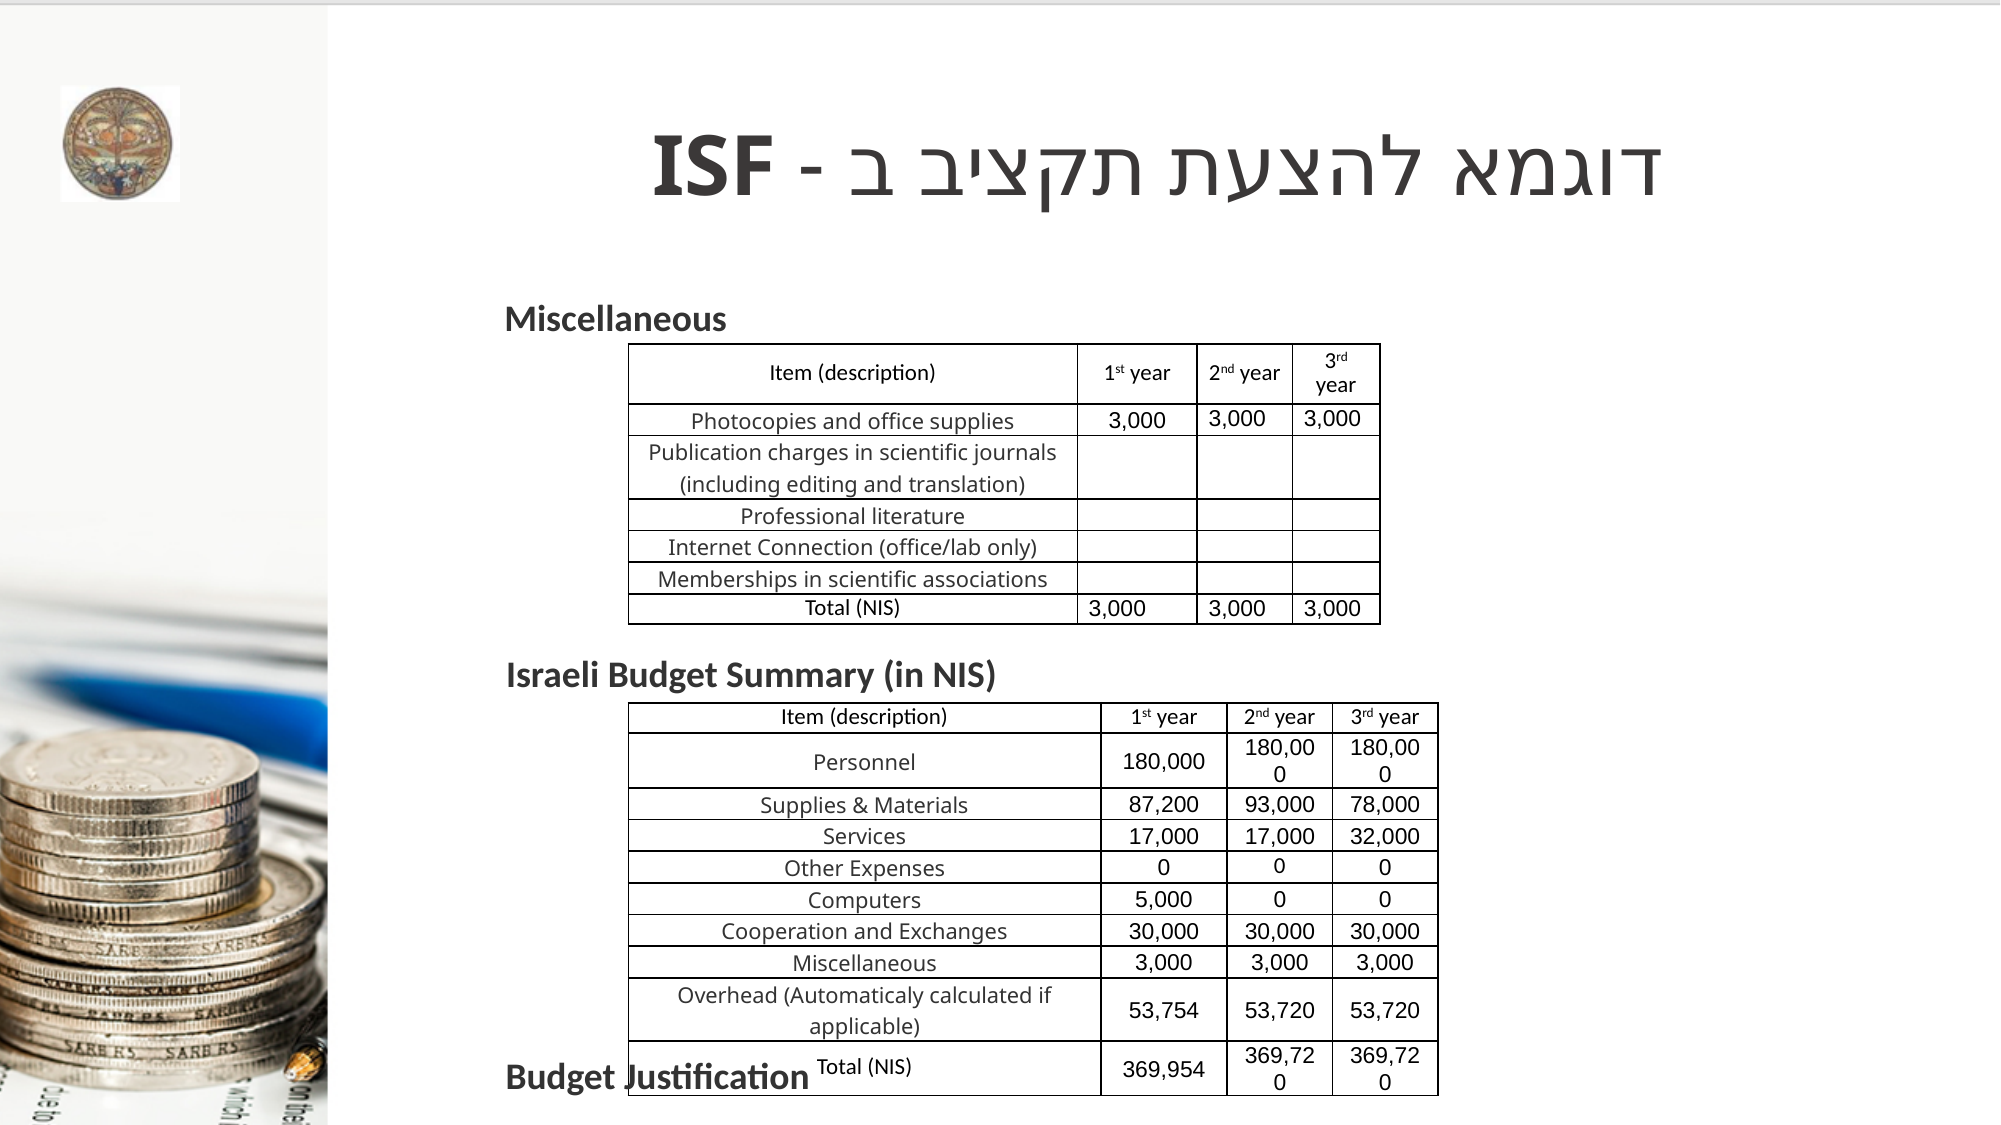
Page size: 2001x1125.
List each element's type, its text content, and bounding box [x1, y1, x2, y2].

table_cell 180,000 [1333, 734, 1437, 787]
title דוגמא להצעת תקציב ב - ISF [454, 59, 1863, 278]
table_cell 3,000 [1198, 595, 1292, 623]
table_cell 78,000 [1333, 789, 1437, 819]
table_cell 30,000 [1228, 915, 1332, 945]
table_cell [1078, 563, 1196, 593]
table_cell Total (NIS) [629, 595, 1077, 623]
table_cell 3,000 [1293, 405, 1379, 435]
table_cell 0 [1333, 884, 1437, 914]
table_cell 0 [1228, 852, 1332, 882]
text_box Miscellaneous [489, 286, 743, 346]
table_cell [1078, 531, 1196, 561]
table_cell 3,000 [1293, 595, 1379, 623]
table_cell Internet Connection (office/lab only) [629, 531, 1077, 561]
table_cell Publication charges in scientific journals (including editing and translation) [629, 436, 1077, 498]
table_cell [1293, 531, 1379, 561]
table_cell 180,000 [1102, 734, 1226, 787]
table_cell Services [629, 820, 1100, 850]
table_cell 3,000 [1078, 595, 1196, 623]
table_cell Other Expenses [629, 852, 1100, 882]
table_cell 53,720 [1333, 979, 1437, 1040]
table_cell 30,000 [1333, 915, 1437, 945]
table_cell 0 [1228, 884, 1332, 914]
table_cell 32,000 [1333, 820, 1437, 850]
table_header Item (description) [629, 704, 1100, 732]
table_cell 369,720 [1333, 1042, 1437, 1095]
table_cell Cooperation and Exchanges [629, 915, 1100, 945]
table_cell 5,000 [1102, 884, 1226, 914]
table_cell Overhead (Automaticaly calculated if applicable) [629, 979, 1100, 1040]
table_cell Memberships in scientific associations [629, 563, 1077, 593]
table_cell 93,000 [1228, 789, 1332, 819]
table_cell 3,000 [1198, 405, 1292, 435]
table_cell Personnel [629, 734, 1100, 787]
picture [0, 0, 2001, 1125]
table_cell [1293, 436, 1379, 498]
table_cell [1293, 563, 1379, 593]
table_cell 53,754 [1102, 979, 1226, 1040]
table_cell [1198, 500, 1292, 530]
text_box Budget Justification [490, 1045, 825, 1105]
table_cell [1078, 500, 1196, 530]
table_cell 17,000 [1228, 820, 1332, 850]
table_cell 3,000 [1333, 947, 1437, 977]
table_cell Supplies & Materials [629, 789, 1100, 819]
table_header 2nd year [1198, 345, 1292, 403]
table_cell 369,954 [1102, 1042, 1226, 1095]
table_header 1st year [1102, 704, 1226, 732]
table_cell [1198, 436, 1292, 498]
table_header 3rd year [1333, 704, 1437, 732]
table_cell Miscellaneous [629, 947, 1100, 977]
table_cell Photocopies and office supplies [629, 405, 1077, 435]
table_cell 53,720 [1228, 979, 1332, 1040]
table_cell 0 [1333, 852, 1437, 882]
table_cell Professional literature [629, 500, 1077, 530]
table_header 3rd year [1293, 345, 1379, 403]
table_header 2nd year [1228, 704, 1332, 732]
table_cell Computers [629, 884, 1100, 914]
table_cell [1198, 531, 1292, 561]
table_cell [1078, 436, 1196, 498]
table_header 1st year [1078, 345, 1196, 403]
table_cell 3,000 [1102, 947, 1226, 977]
table_cell 369,720 [1228, 1042, 1332, 1095]
text_box Israeli Budget Summary (in NIS) [491, 642, 1013, 702]
table_cell 87,200 [1102, 789, 1226, 819]
table_cell 30,000 [1102, 915, 1226, 945]
table_header Item (description) [629, 345, 1077, 403]
table_cell [1198, 563, 1292, 593]
table_cell [1293, 500, 1379, 530]
table_cell 17,000 [1102, 820, 1226, 850]
table_cell Total (NIS) [629, 1042, 1100, 1095]
table_cell 0 [1102, 852, 1226, 882]
table_cell 3,000 [1078, 405, 1196, 435]
table_cell 180,000 [1228, 734, 1332, 787]
table_cell 3,000 [1228, 947, 1332, 977]
